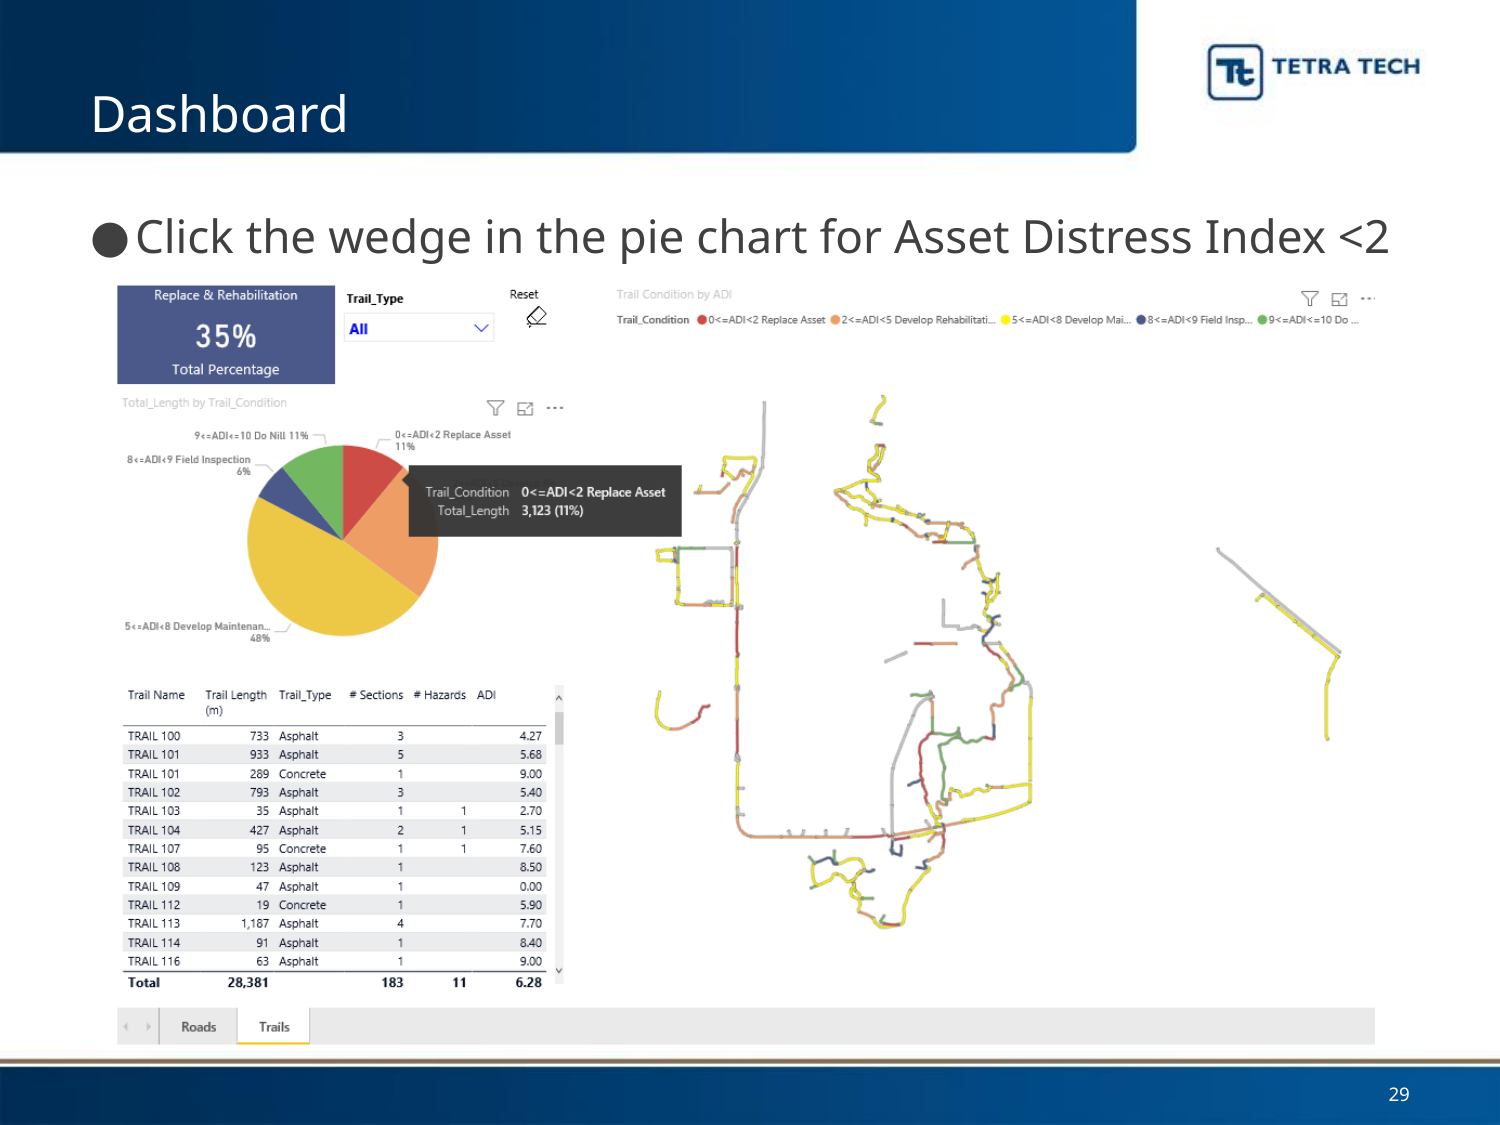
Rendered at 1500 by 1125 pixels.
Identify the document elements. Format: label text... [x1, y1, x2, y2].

title Dashboard [75, 45, 1075, 150]
slide_number 29 [1074, 1065, 1425, 1125]
picture [0, 0, 1500, 1125]
list Click the wedge in the pie chart for Asset Distress Index <2 [75, 200, 1425, 971]
